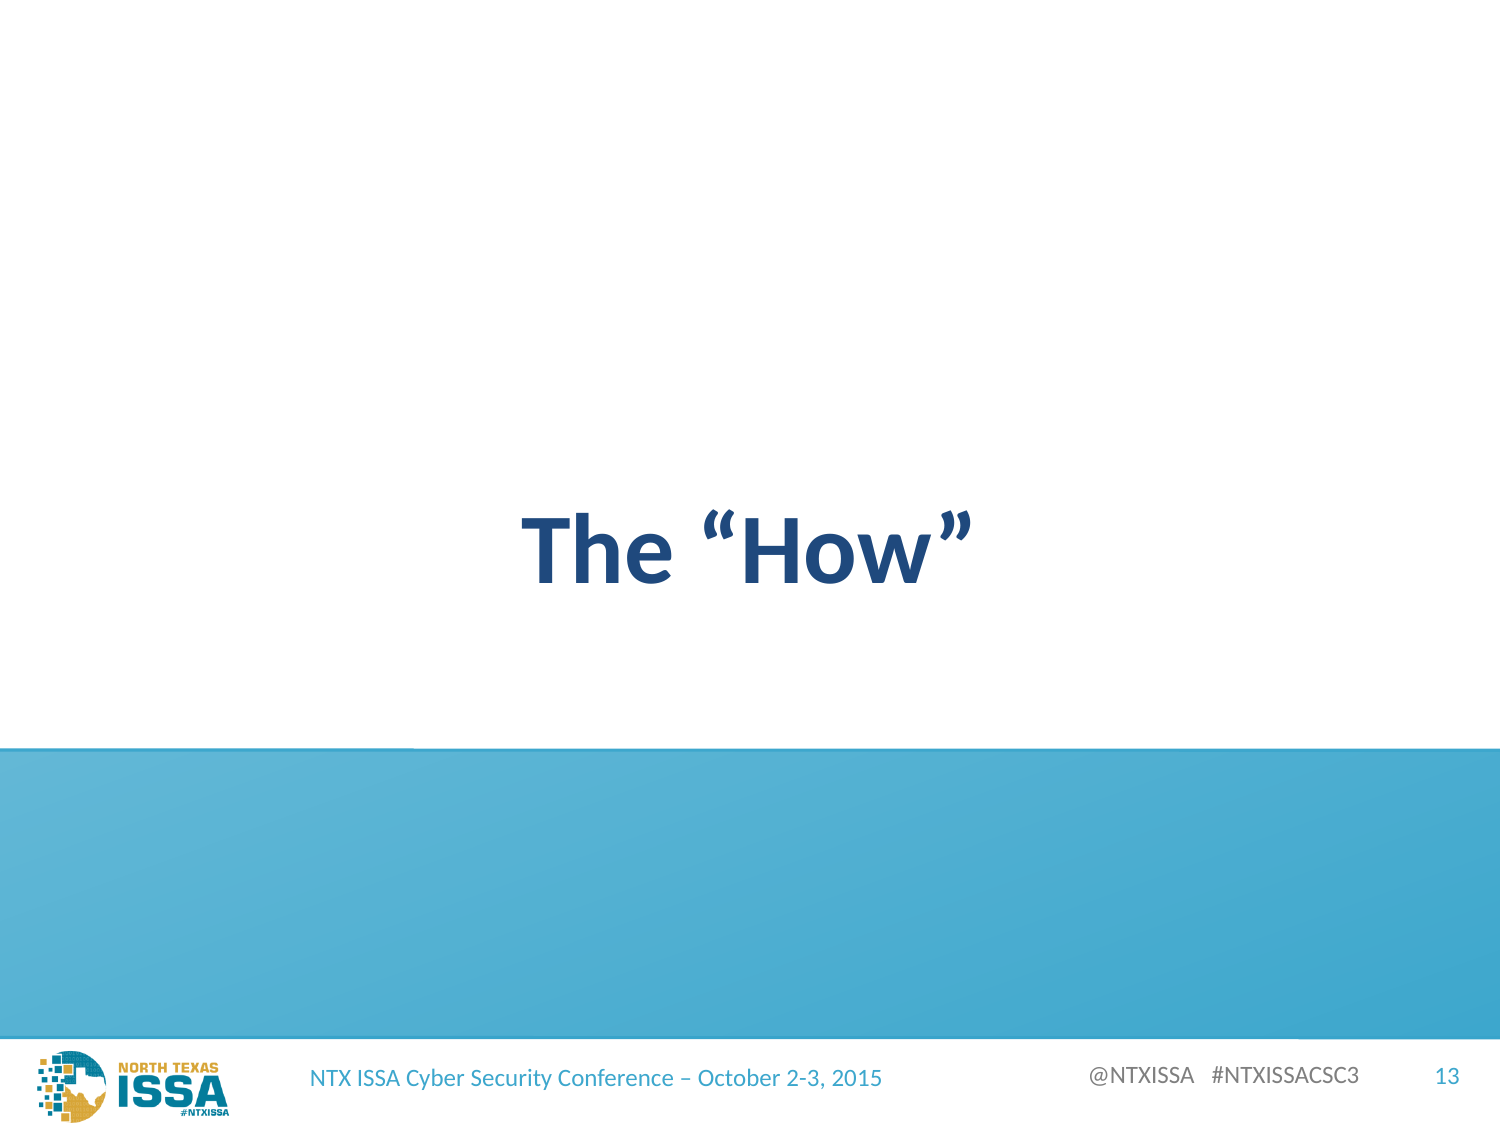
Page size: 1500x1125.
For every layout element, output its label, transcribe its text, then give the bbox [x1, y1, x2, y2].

title The “How” [24, 362, 1475, 725]
picture [24, 1045, 234, 1125]
slide_number 13 [1414, 1060, 1475, 1089]
footer NTX ISSA Cyber Security Conference – October 2-3, 2015 [294, 1050, 1013, 1103]
